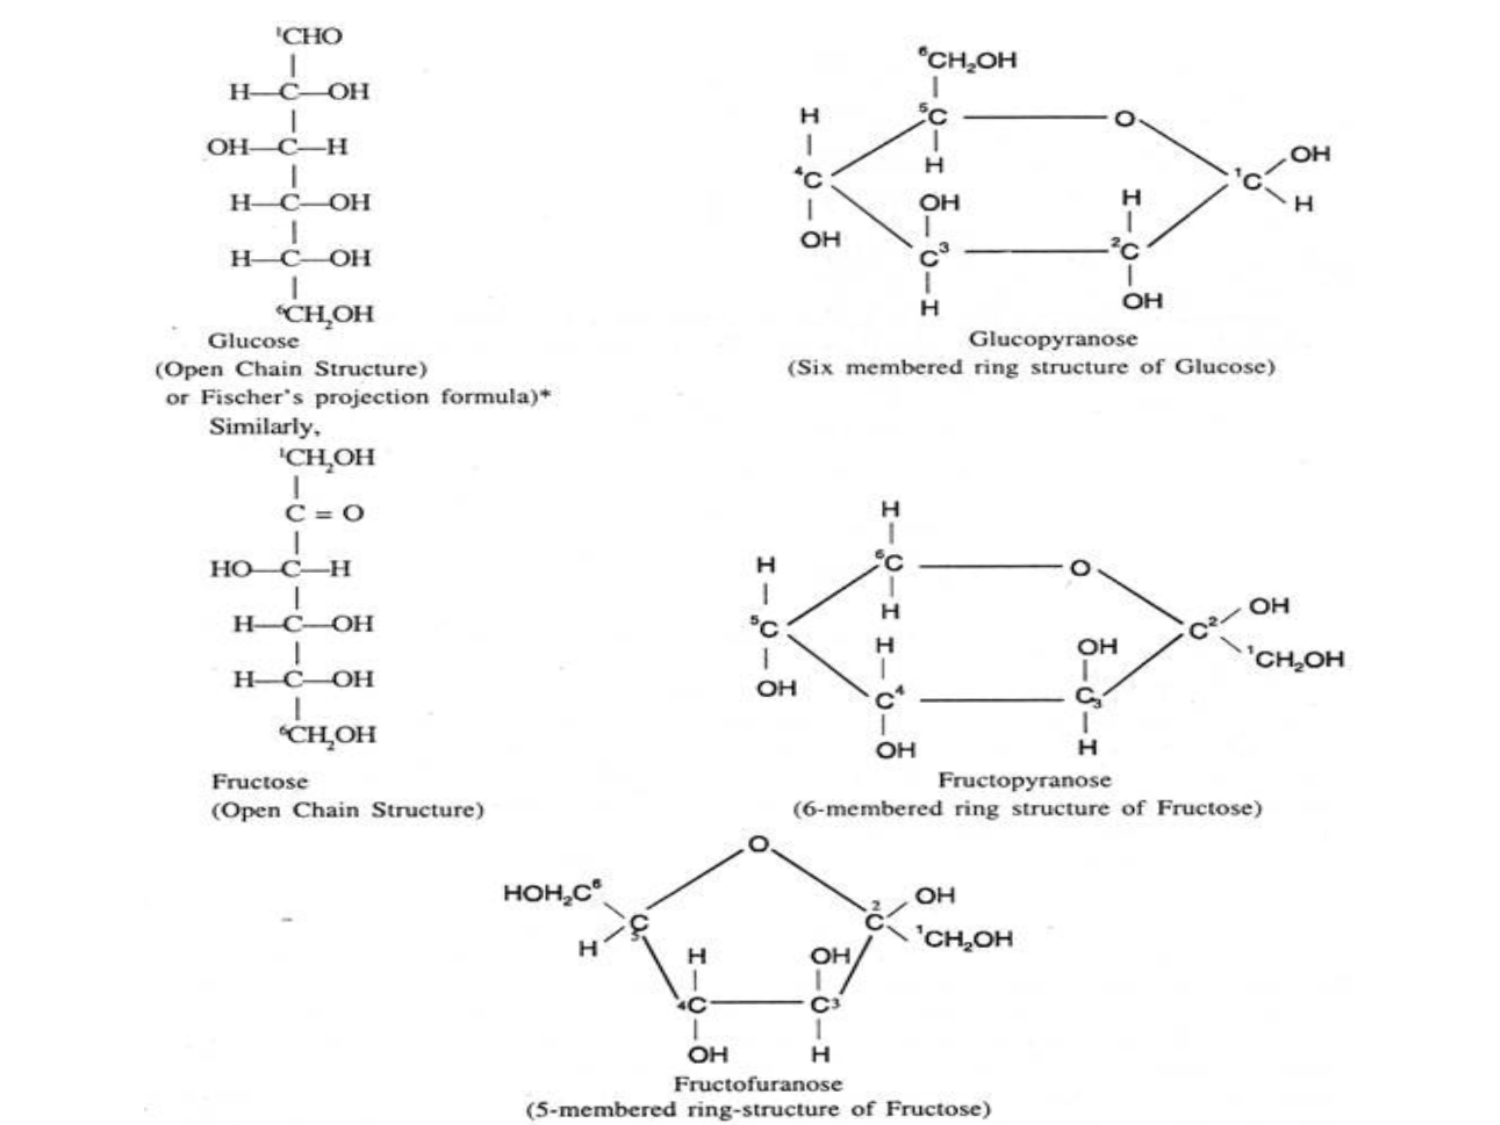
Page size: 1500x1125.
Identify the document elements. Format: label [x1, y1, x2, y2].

picture [145, 20, 1356, 1125]
